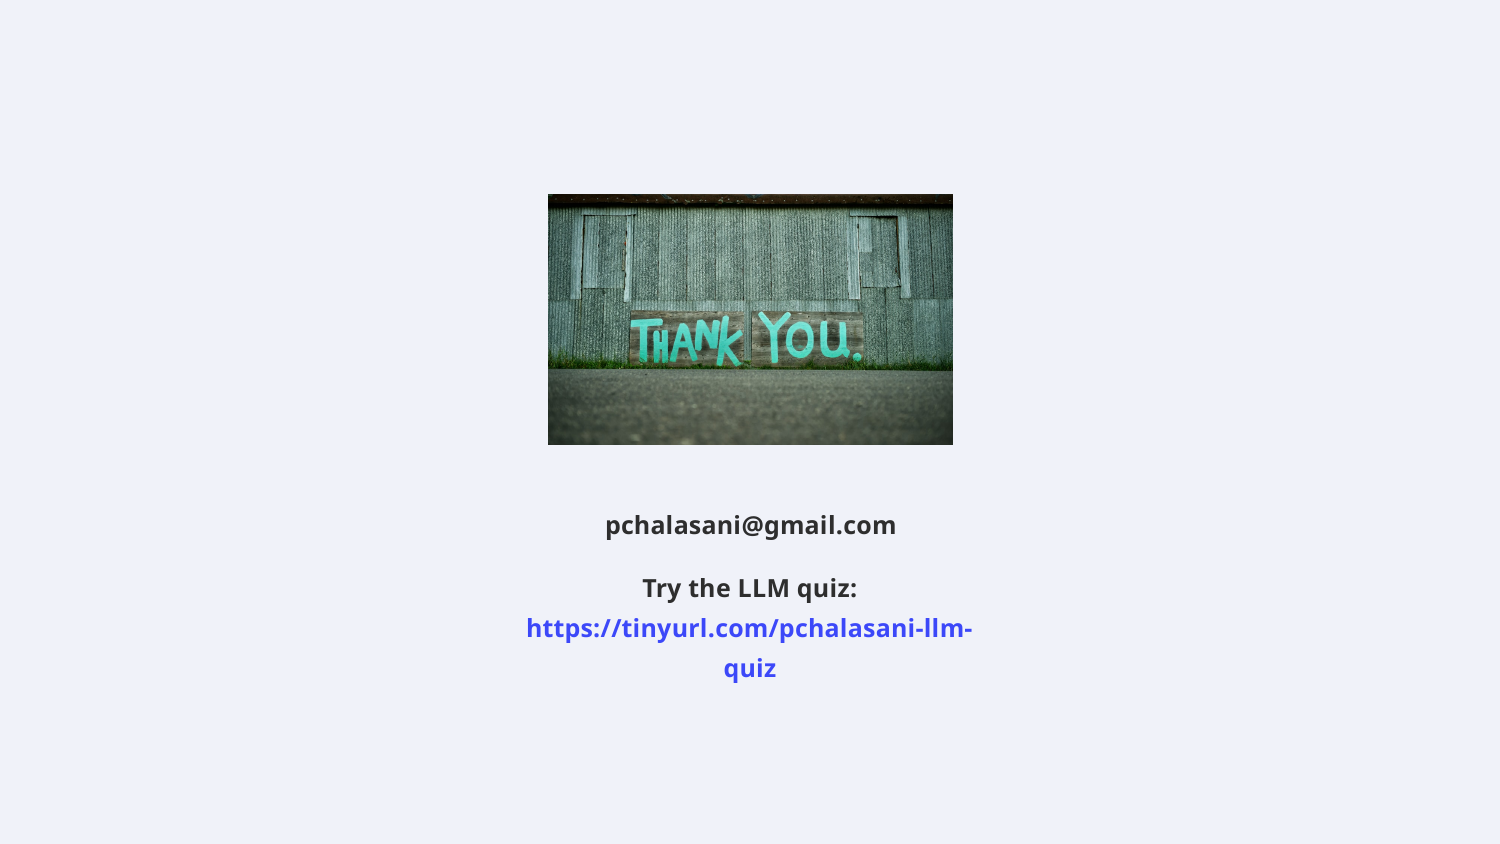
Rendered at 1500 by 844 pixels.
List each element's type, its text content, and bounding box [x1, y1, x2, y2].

text_box Try the LLM quiz: https://tinyurl.com/pchalasani-llm-quiz [517, 562, 983, 643]
text_box pchalasani@gmail.com [605, 499, 898, 540]
picture [548, 194, 953, 445]
